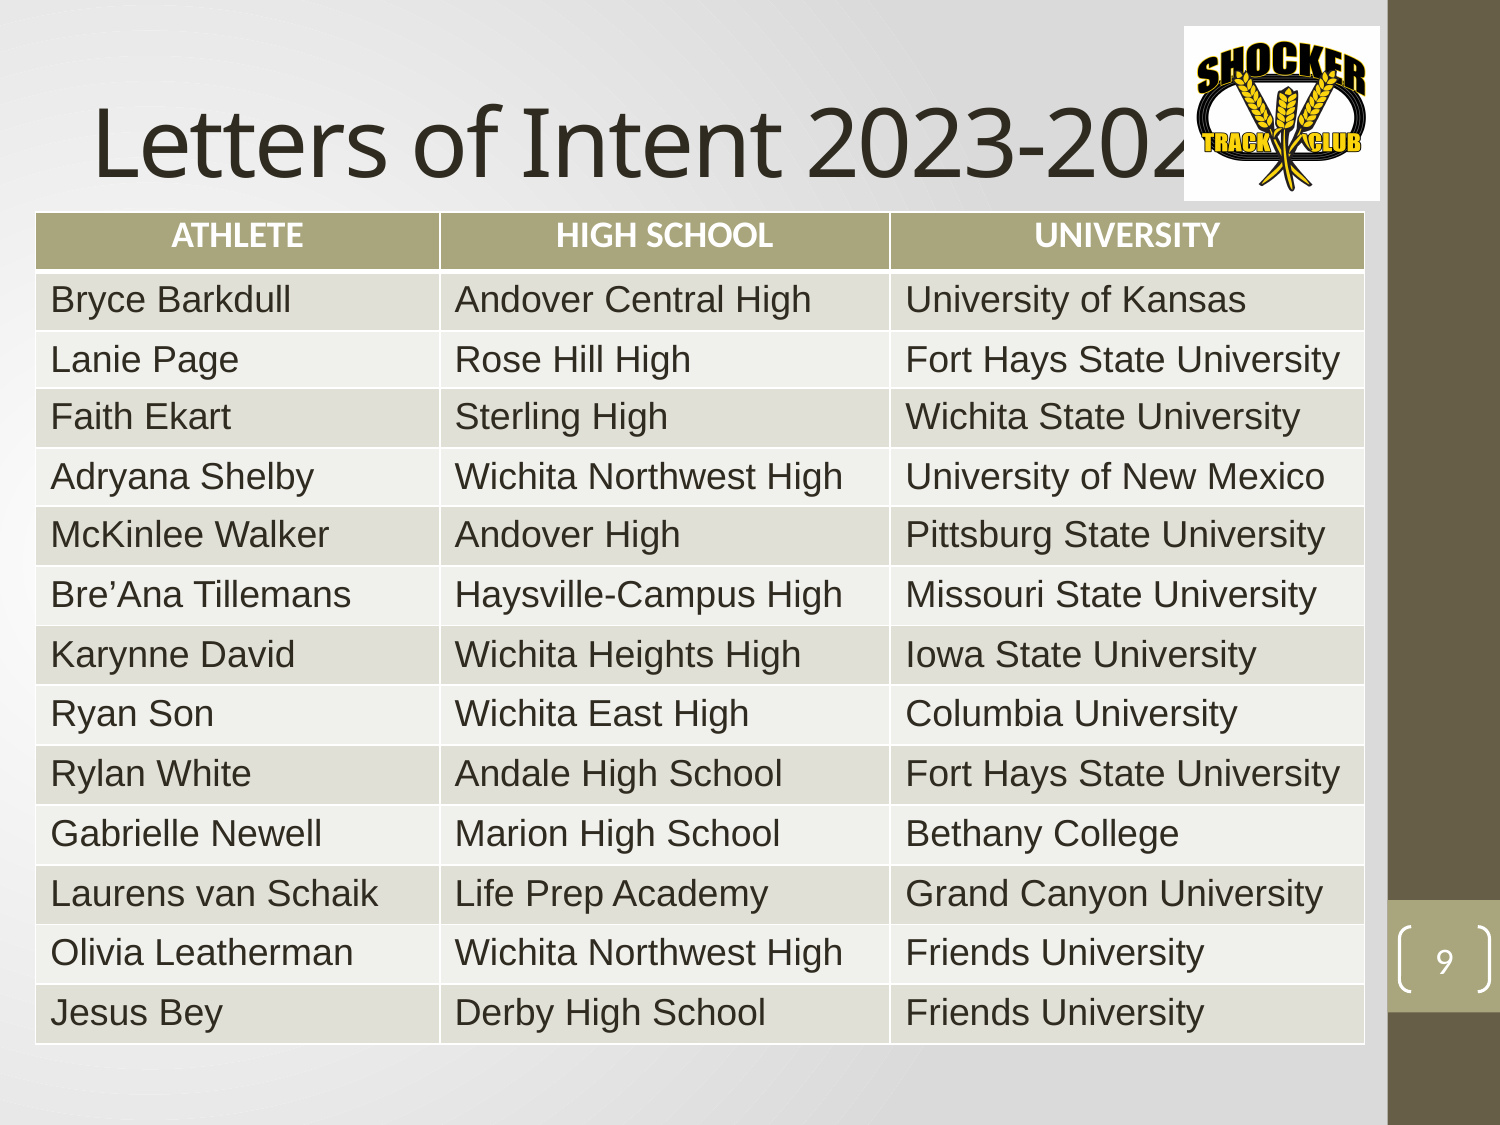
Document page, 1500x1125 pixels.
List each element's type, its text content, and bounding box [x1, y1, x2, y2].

slide_number 9 [1397, 925, 1492, 994]
table_cell University of New Mexico [891, 449, 1364, 505]
table_cell Marion High School [441, 806, 889, 864]
table_cell Pittsburg State University [891, 507, 1364, 565]
table_cell Derby High School [441, 985, 889, 1043]
table_cell Jesus Bey [36, 985, 439, 1043]
table_cell Haysville-Campus High [441, 567, 889, 625]
table_cell Fort Hays State University [891, 746, 1364, 804]
table_cell Sterling High [441, 389, 889, 447]
table_cell Fort Hays State University [891, 332, 1364, 387]
table_cell Missouri State University [891, 567, 1364, 625]
table_cell Bethany College [891, 806, 1364, 864]
table_cell Andover Central High [441, 274, 889, 330]
table_cell Wichita Northwest High [441, 449, 889, 505]
table_cell Andover High [441, 507, 889, 565]
table_cell Friends University [891, 925, 1364, 983]
table_header ATHLETE [36, 213, 439, 269]
table_cell Laurens van Schaik [36, 866, 439, 924]
table_cell Adryana Shelby [36, 449, 439, 505]
table_cell Rose Hill High [441, 332, 889, 387]
table_cell McKinlee Walker [36, 507, 439, 565]
table_cell Andale High School [441, 746, 889, 804]
table_cell Life Prep Academy [441, 866, 889, 924]
picture [1184, 25, 1380, 202]
table_cell Friends University [891, 985, 1364, 1043]
table_header UNIVERSITY [891, 213, 1364, 269]
table_cell Wichita East High [441, 686, 889, 744]
table_cell Wichita Heights High [441, 626, 889, 684]
table_cell Bryce Barkdull [36, 274, 439, 330]
table_cell Faith Ekart [36, 389, 439, 447]
title Letters of Intent 2023-2024 [75, 45, 1325, 211]
table_cell Bre’Ana Tillemans [36, 567, 439, 625]
table_cell Olivia Leatherman [36, 925, 439, 983]
table_cell Iowa State University [891, 626, 1364, 684]
table_cell Gabrielle Newell [36, 806, 439, 864]
table_cell Ryan Son [36, 686, 439, 744]
table_header HIGH SCHOOL [441, 213, 889, 269]
table_cell Wichita State University [891, 389, 1364, 447]
table_cell Wichita Northwest High [441, 925, 889, 983]
table_cell Columbia University [891, 686, 1364, 744]
table_cell University of Kansas [891, 274, 1364, 330]
table_cell Grand Canyon University [891, 866, 1364, 924]
table_cell Lanie Page [36, 332, 439, 387]
table_cell Rylan White [36, 746, 439, 804]
table_cell Karynne David [36, 626, 439, 684]
